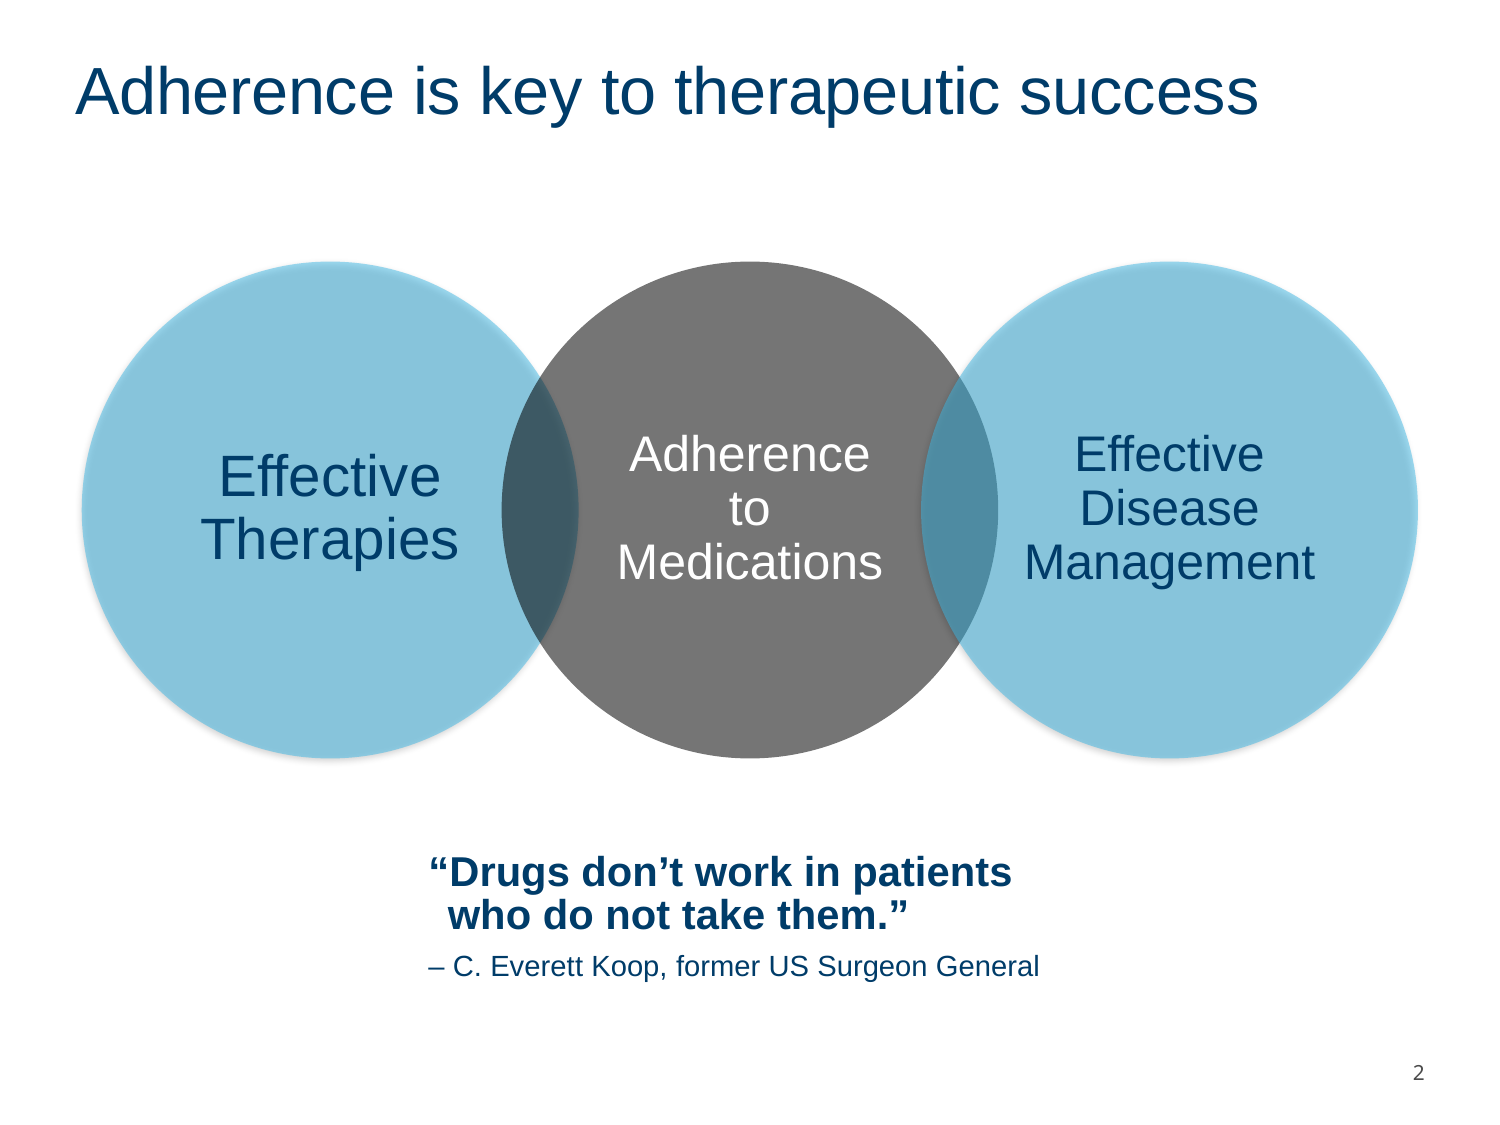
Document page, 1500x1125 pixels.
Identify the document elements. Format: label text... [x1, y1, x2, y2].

text_box “Drugs don’t work in patients who do not take them.” – C. Everett Koop, former US Surgeon General [428, 844, 1070, 991]
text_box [81, 261, 1419, 759]
title Adherence is key to therapeutic success [75, 60, 1426, 180]
text_box 2 [1374, 1052, 1440, 1090]
